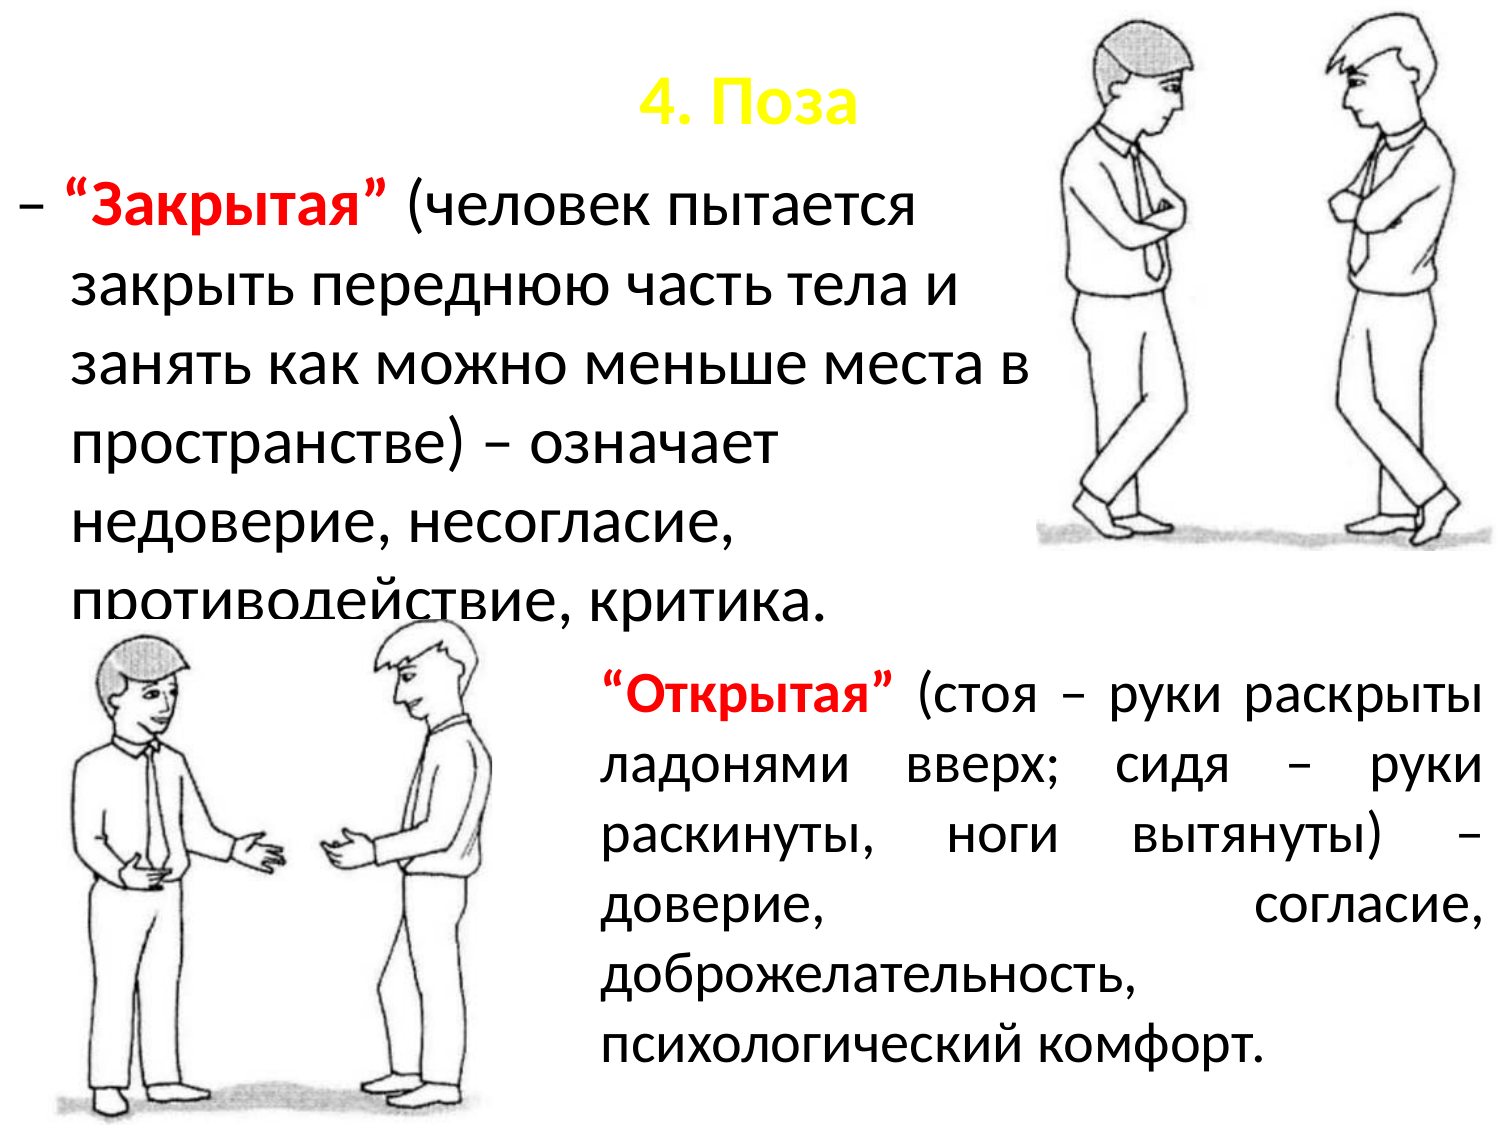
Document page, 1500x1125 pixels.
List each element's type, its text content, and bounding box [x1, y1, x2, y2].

list – “Закрытая” (человек пытается закрыть переднюю часть тела и занять как можно меньше места в пространстве) – означает недоверие, несогласие, противодействие, критика. [0, 152, 1114, 645]
picture [46, 619, 493, 1125]
title 4. Поза [75, 45, 1030, 152]
text_box “Открытая” (стоя – руки раскрыты ладонями вверх; сидя – руки раскинуты, ноги вытянуты) – доверие, согласие, доброжелательность, психологический комфорт. [585, 646, 1500, 1082]
picture [1035, 0, 1500, 552]
